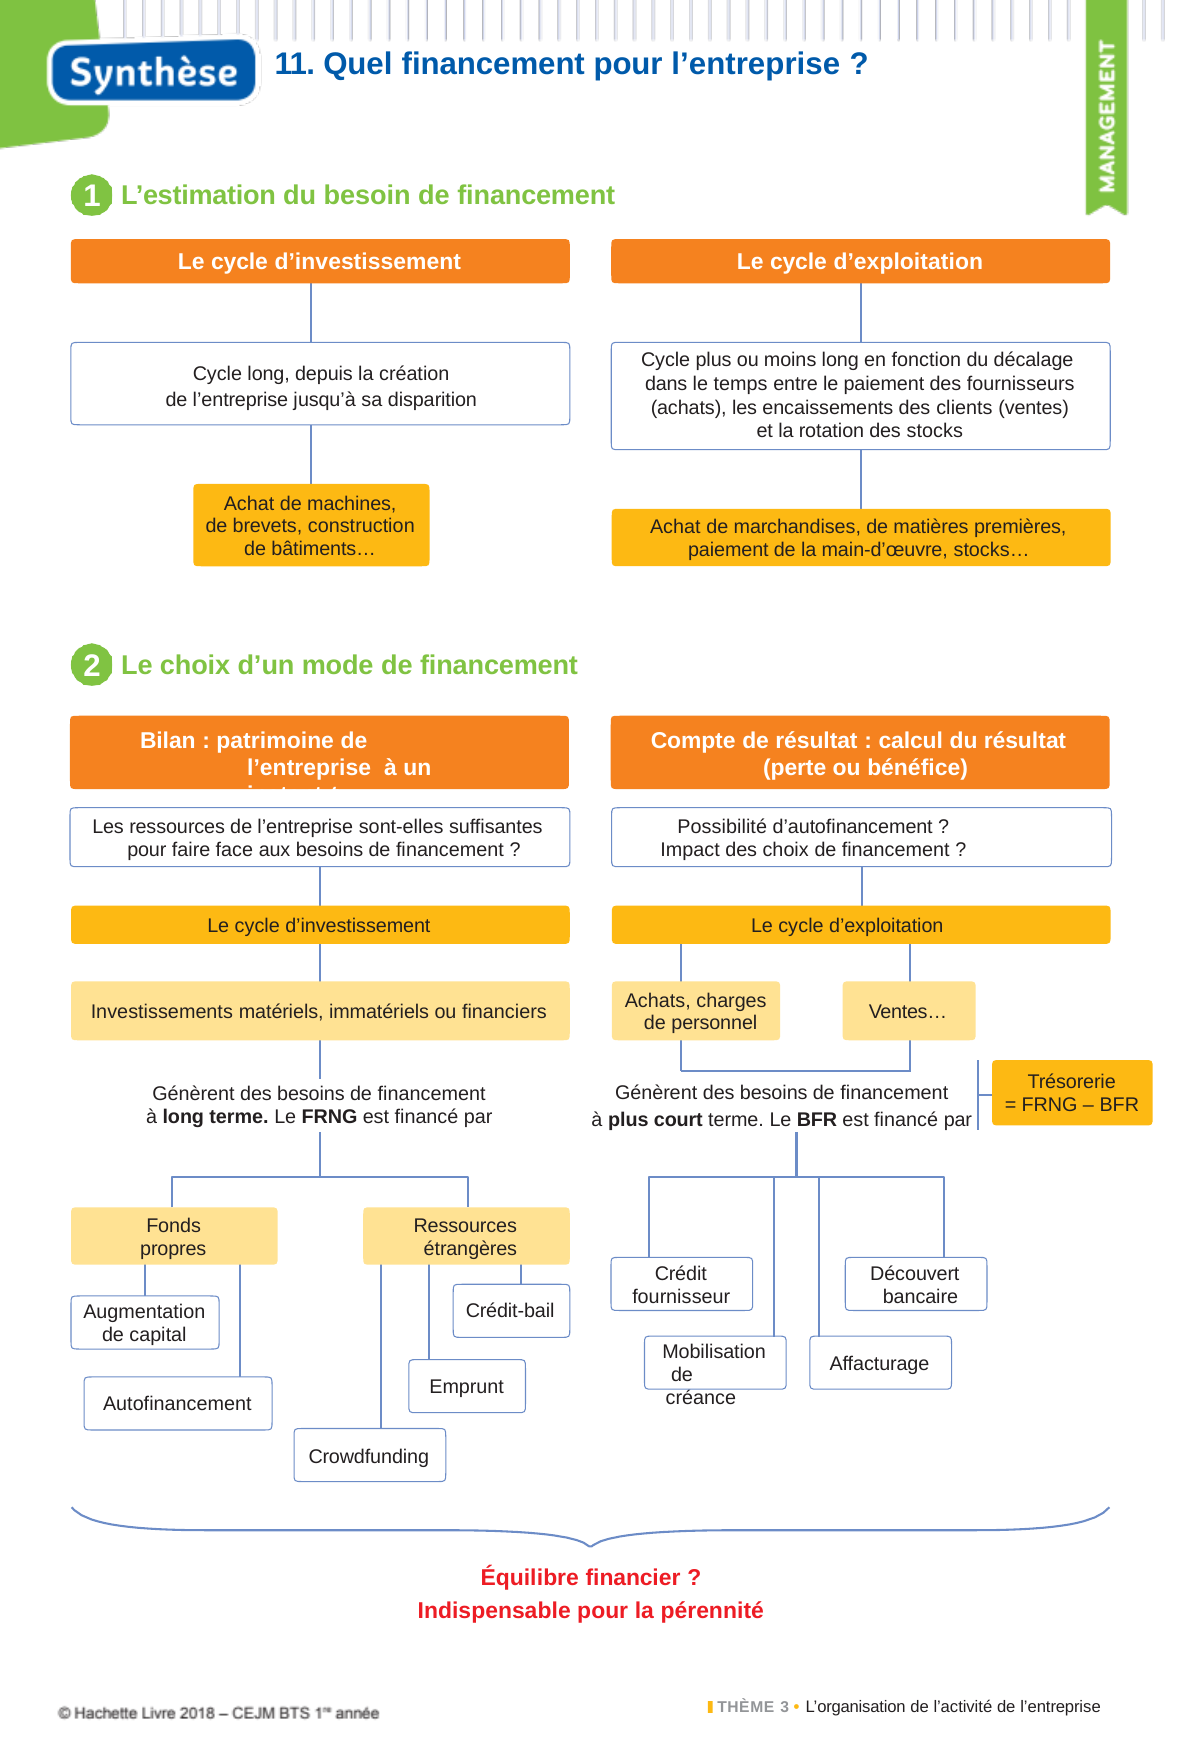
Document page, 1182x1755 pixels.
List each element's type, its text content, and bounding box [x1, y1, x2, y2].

text_box Achat de machines, de brevets, construction [203, 487, 418, 537]
text_box Compte de résultat : calcul du résultat (perte ou bénéfice) [648, 722, 1070, 780]
text_box Le choix d’un mode de financement [118, 645, 584, 680]
text_box Le cycle d’investissement [175, 244, 463, 275]
text_box Génèrent des besoins de financement à plus court terme. Le BFR est financé par [587, 1077, 975, 1131]
text_box [70, 239, 570, 284]
text_box 1 [81, 172, 102, 213]
text_box Achats, charges de personnel [622, 984, 769, 1034]
text_box [611, 342, 1111, 450]
text_box [648, 1176, 774, 1265]
text_box Ventes… [866, 996, 952, 1022]
text_box [70, 342, 570, 425]
text_box Ressources étrangères [411, 1209, 521, 1260]
text_box [70, 643, 113, 686]
text_box [775, 1176, 818, 1265]
text_box [69, 715, 569, 790]
text_box Fonds propres [138, 1209, 210, 1260]
text_box [294, 1428, 446, 1482]
text_box [610, 1257, 753, 1311]
text_box [84, 1376, 273, 1431]
text_box [611, 905, 1111, 944]
text_box Génèrent des besoins de financement à long terme. Le FRNG est financé par [144, 1077, 496, 1128]
text_box [71, 1207, 278, 1265]
text_box [172, 1176, 468, 1208]
text_box Mobilisation de créance [660, 1390, 770, 1409]
text_box 11. Quel financement pour l’entreprise ? [272, 40, 873, 81]
text_box paiement de la main-d’œuvre, stocks… [685, 534, 1035, 561]
text_box [611, 981, 781, 1041]
text_box [610, 715, 1110, 790]
text_box Achat de marchandises, de matières premières, [648, 511, 1073, 538]
text_box [644, 1336, 787, 1390]
text_box Autofinancement Crowdfunding [100, 1388, 433, 1468]
text_box de bâtiments… [242, 533, 380, 560]
text_box [70, 174, 113, 216]
text_box [69, 807, 570, 867]
text_box [809, 1336, 952, 1390]
text_box [70, 1295, 220, 1350]
text_box [453, 1284, 570, 1338]
text_box Trésorerie = FRNG – BFR [1002, 1066, 1142, 1116]
text_box Bilan : patrimoine de l’entreprise à un instant t [138, 722, 499, 807]
footer THÈME 3 • L’organisation de l’activité de l’entreprise [715, 1695, 1113, 1755]
text_box [819, 1176, 945, 1265]
text_box Le cycle d’exploitation [734, 244, 985, 275]
text_box [845, 1257, 987, 1311]
text_box [842, 981, 976, 1041]
text_box [611, 807, 1112, 867]
text_box [193, 483, 430, 567]
text_box Le cycle d’investissement [205, 910, 434, 936]
text_box [71, 981, 570, 1041]
text_box [992, 1060, 1153, 1126]
text_box 2 [81, 642, 102, 683]
text_box [71, 1507, 1110, 1547]
text_box Investissements matériels, immatériels ou financiers [88, 996, 551, 1022]
text_box [71, 905, 570, 944]
text_box [408, 1359, 526, 1413]
text_box [611, 239, 1111, 284]
text_box Équilibre financier ? Indispensable pour la pérennité [416, 1554, 766, 1623]
text_box [611, 508, 1111, 567]
text_box L’estimation du besoin de financement [118, 175, 623, 211]
text_box Le cycle d’exploitation [748, 910, 978, 936]
text_box [363, 1207, 570, 1265]
